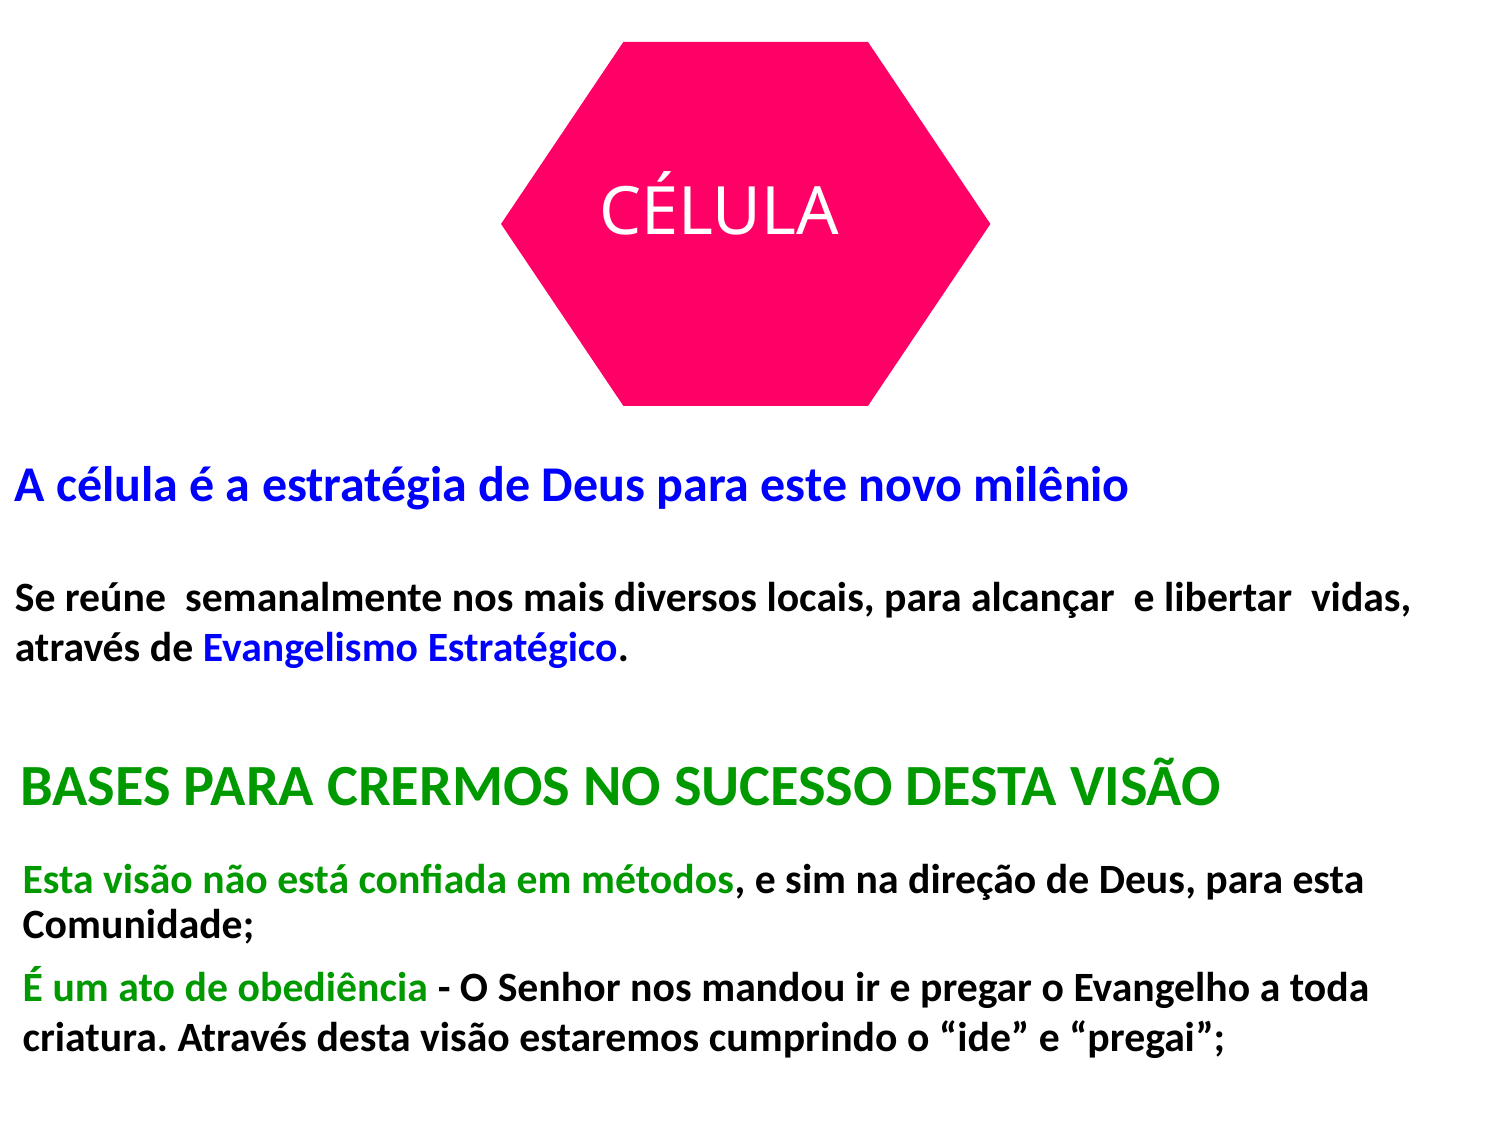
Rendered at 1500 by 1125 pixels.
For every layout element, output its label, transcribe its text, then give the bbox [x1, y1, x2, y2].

text_box BASES PARA CRERMOS NO SUCESSO DESTA VISÃO [5, 739, 1500, 895]
text_box É um ato de obediência - O Senhor nos mandou ir e pregar o Evangelho a toda criatura. Através desta visão estaremos cumprindo o “ide” e “pregai”; [8, 952, 1471, 1068]
text_box [501, 42, 990, 406]
text_box A célula é a estratégia de Deus para este novo milênio [0, 444, 1500, 520]
text_box Se reúne semanalmente nos mais diversos locais, para alcançar e libertar vidas, através de Evangelismo Estratégico. [0, 562, 1500, 678]
text_box Esta visão não está confiada em métodos, e sim na direção de Deus, para esta Comunidade; [8, 850, 1471, 952]
text_box CÉLULA [584, 160, 923, 256]
